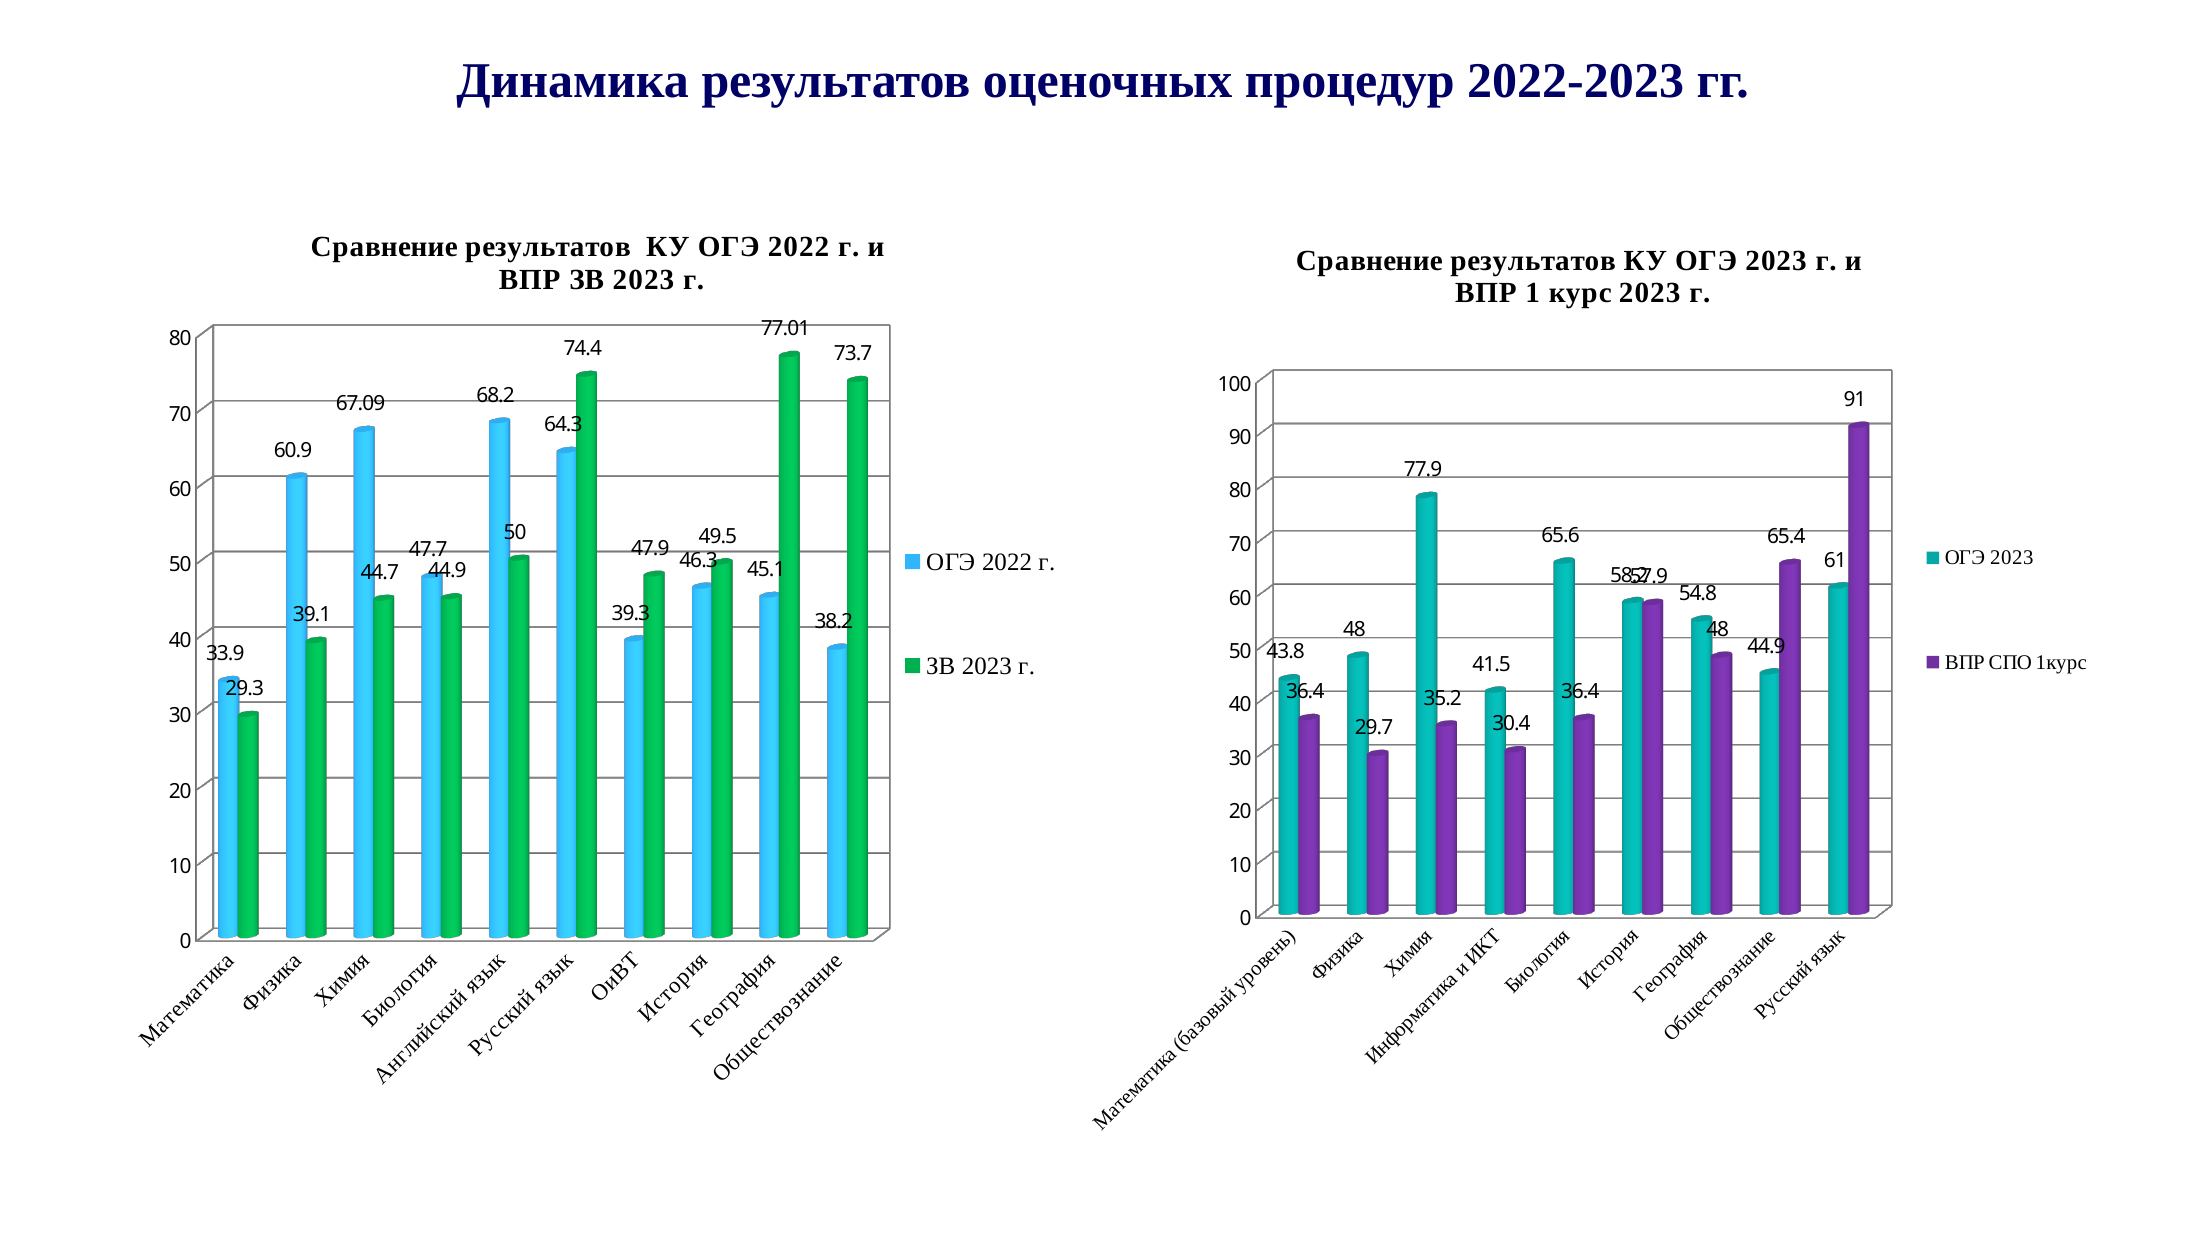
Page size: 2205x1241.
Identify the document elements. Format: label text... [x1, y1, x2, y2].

title Динамика результатов оценочных процедур 2022-2023 гг. [83, 47, 2122, 108]
chart [114, 194, 2103, 1159]
